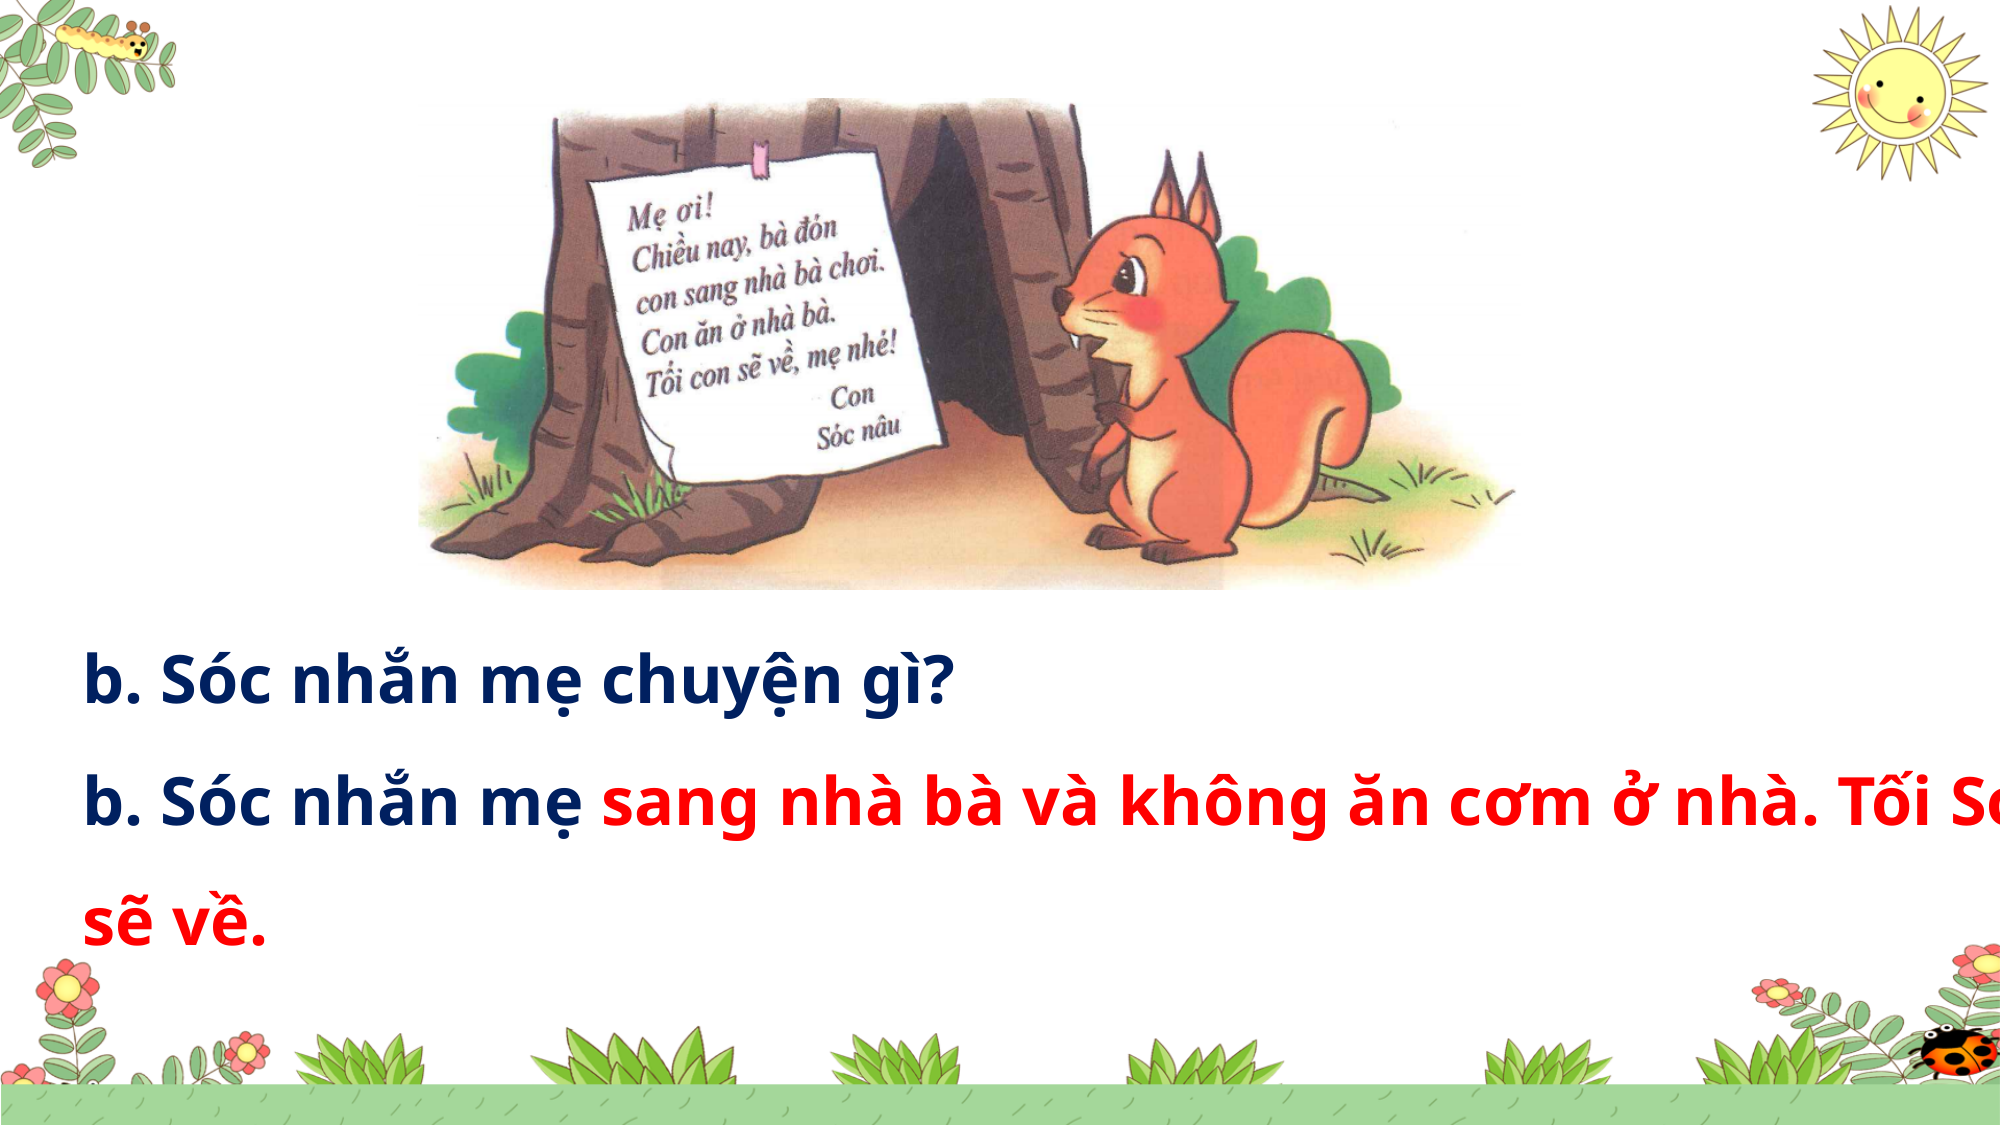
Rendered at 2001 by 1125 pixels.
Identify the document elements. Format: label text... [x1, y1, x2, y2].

text_box b. Sóc nhắn mẹ chuyện gì? [67, 589, 1403, 711]
picture [0, 0, 2001, 1125]
text_box b. Sóc nhắn mẹ sang nhà bà và không ăn cơm ở nhà. Tối Sóc sẽ về. [67, 711, 2000, 966]
